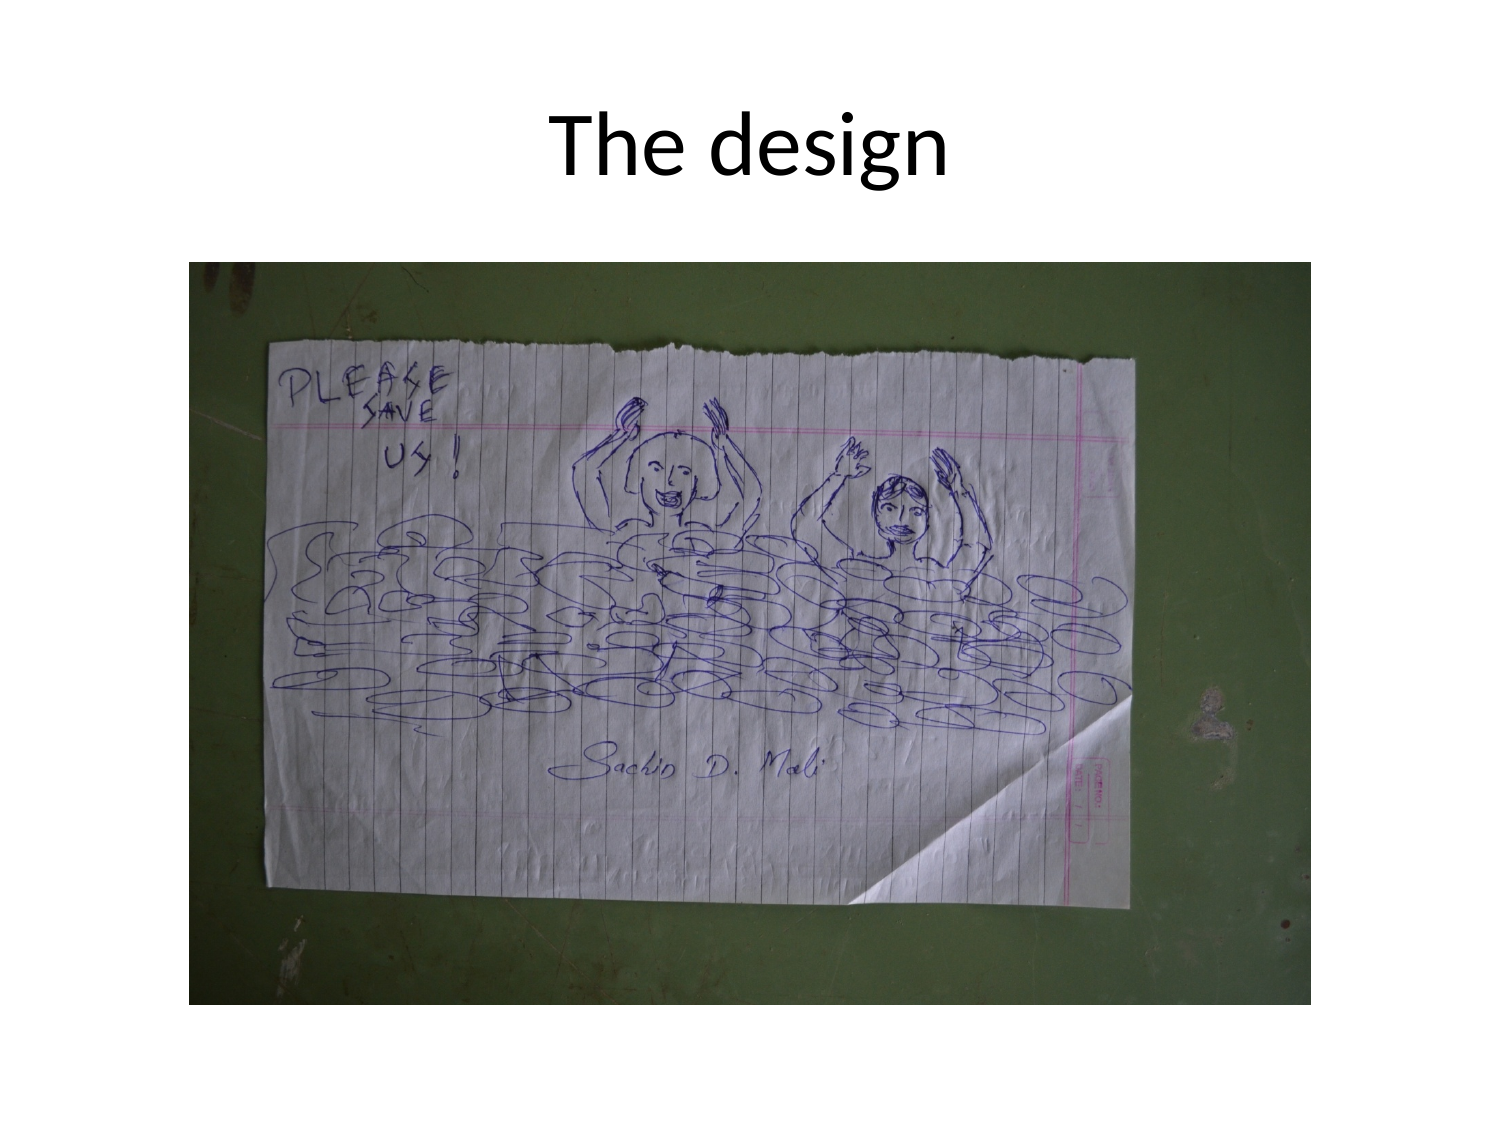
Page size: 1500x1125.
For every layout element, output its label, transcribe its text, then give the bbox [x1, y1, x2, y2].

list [189, 262, 1311, 1006]
title The design [75, 45, 1425, 233]
